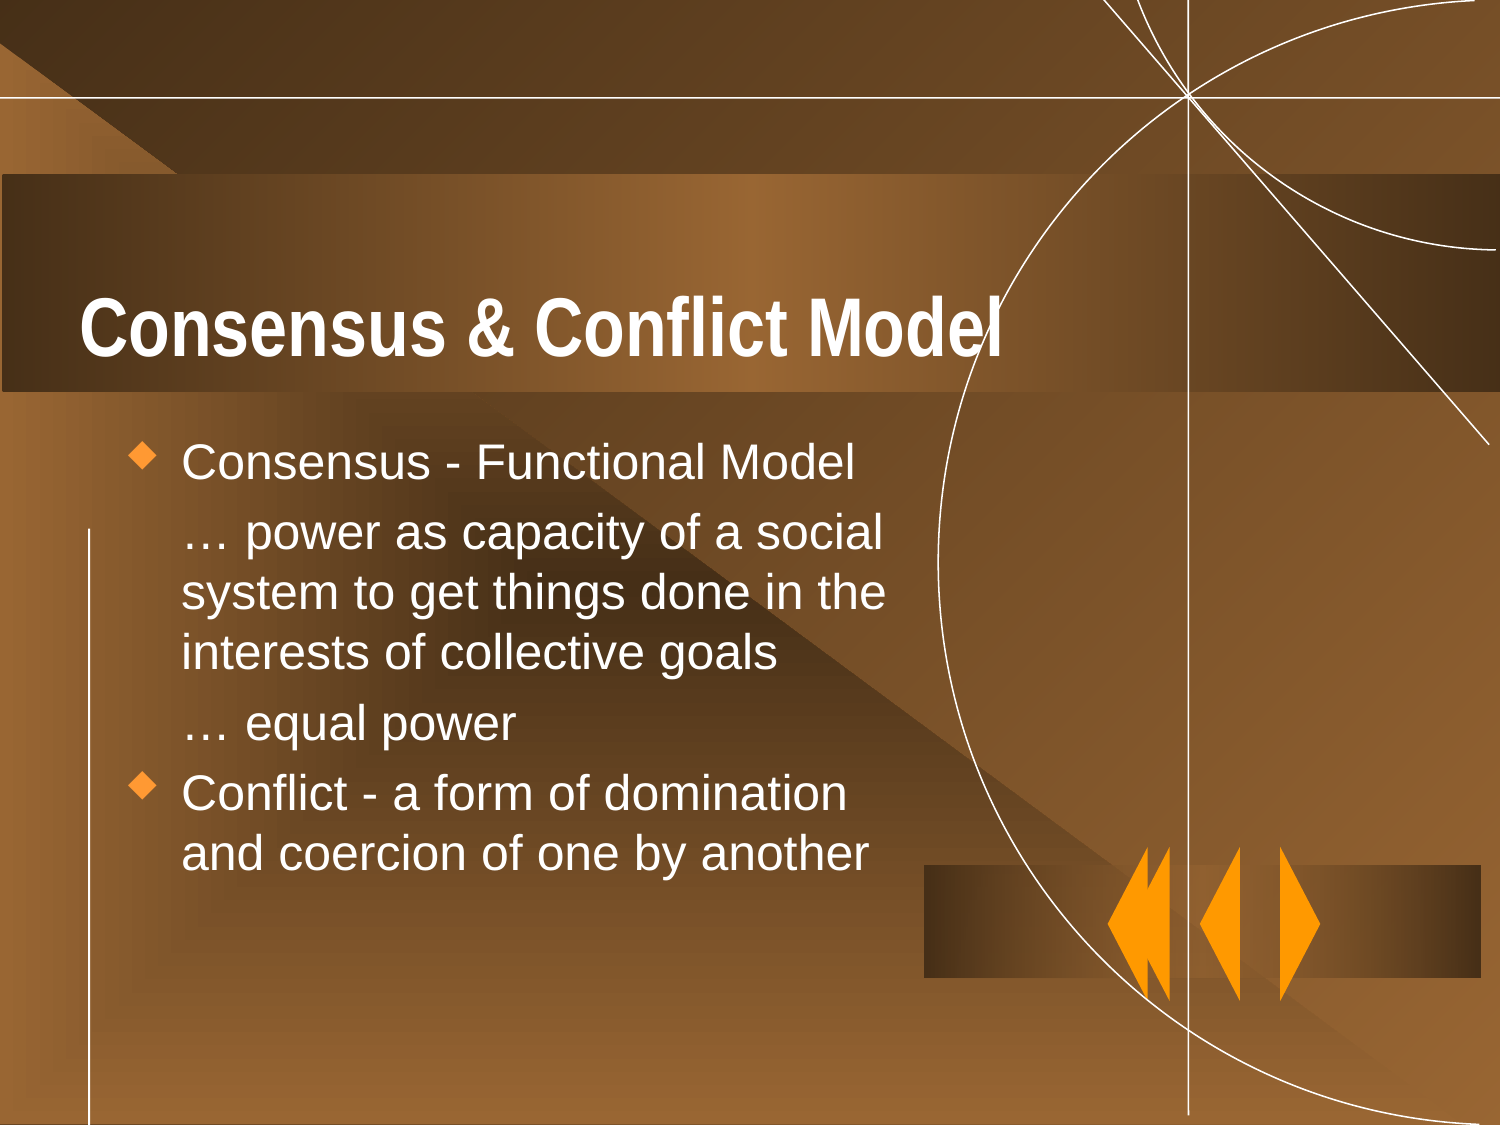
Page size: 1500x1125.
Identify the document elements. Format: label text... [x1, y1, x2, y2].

list Consensus - Functional Model … power as capacity of a social system to get things done in the interests of collective goals … equal power Conflict - a form of domination and coercion of one by another [109, 422, 922, 983]
title Consensus & Conflict Model [64, 177, 1446, 381]
